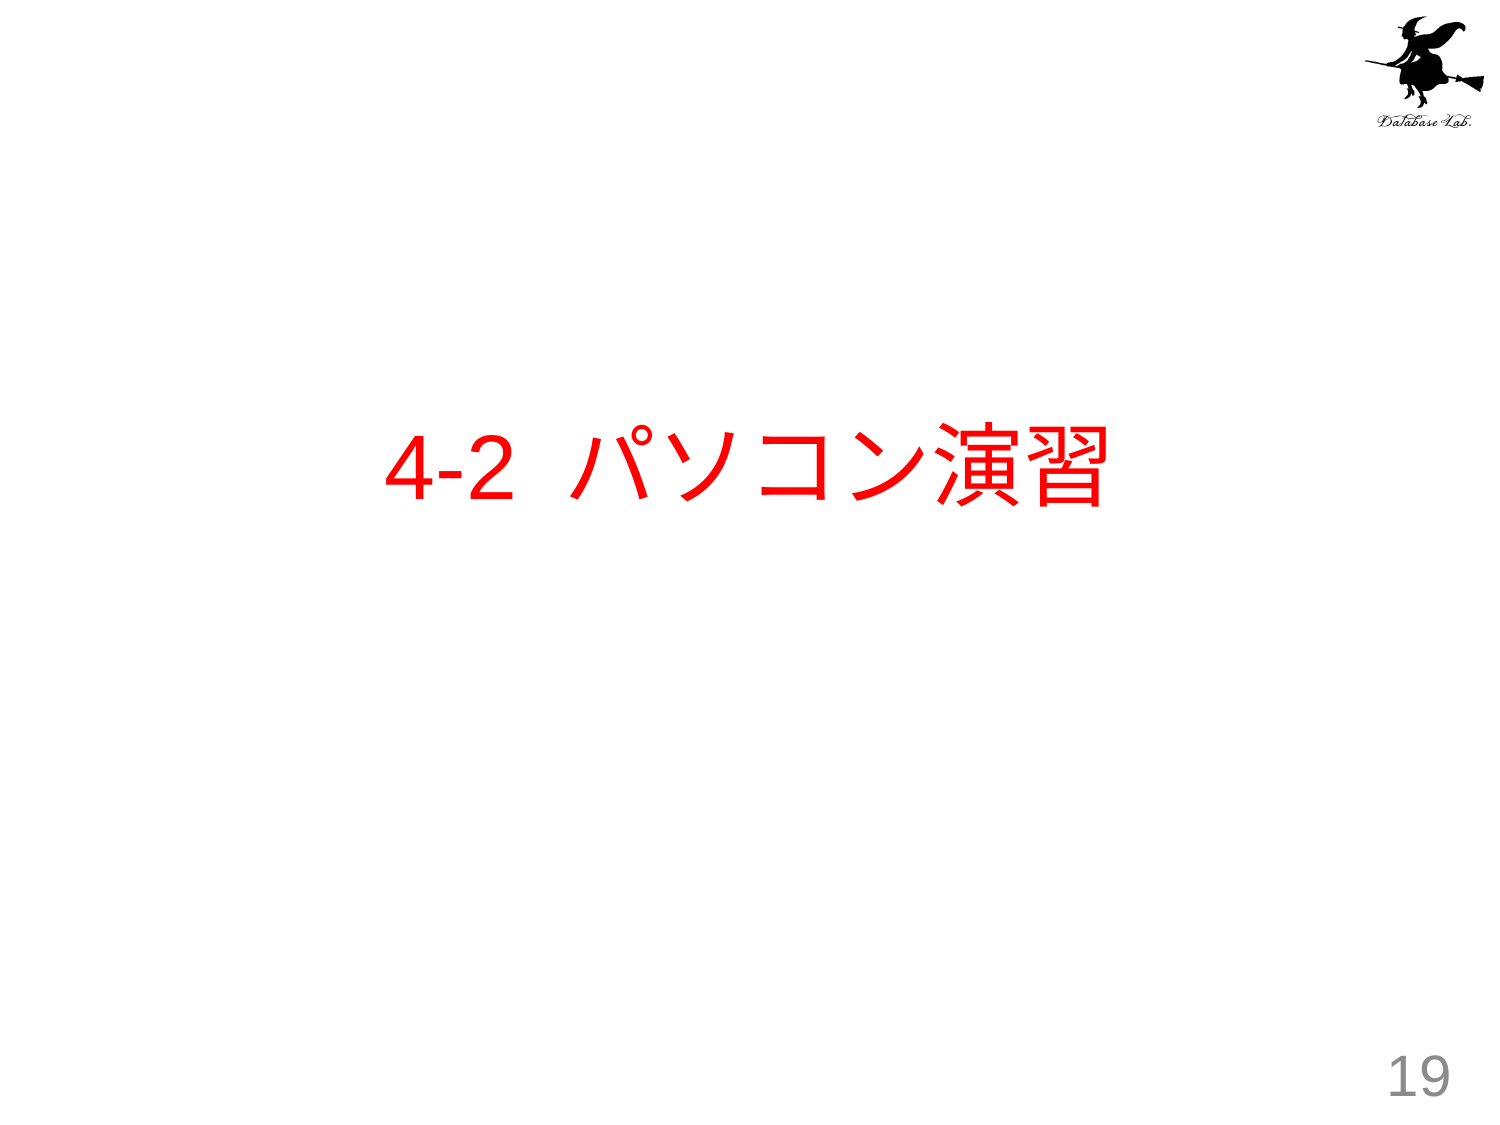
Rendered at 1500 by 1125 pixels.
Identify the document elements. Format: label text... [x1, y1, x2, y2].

title 4-2 パソコン演習 [112, 349, 1388, 591]
picture [1362, 14, 1486, 130]
slide_number 19 [1129, 1042, 1467, 1103]
